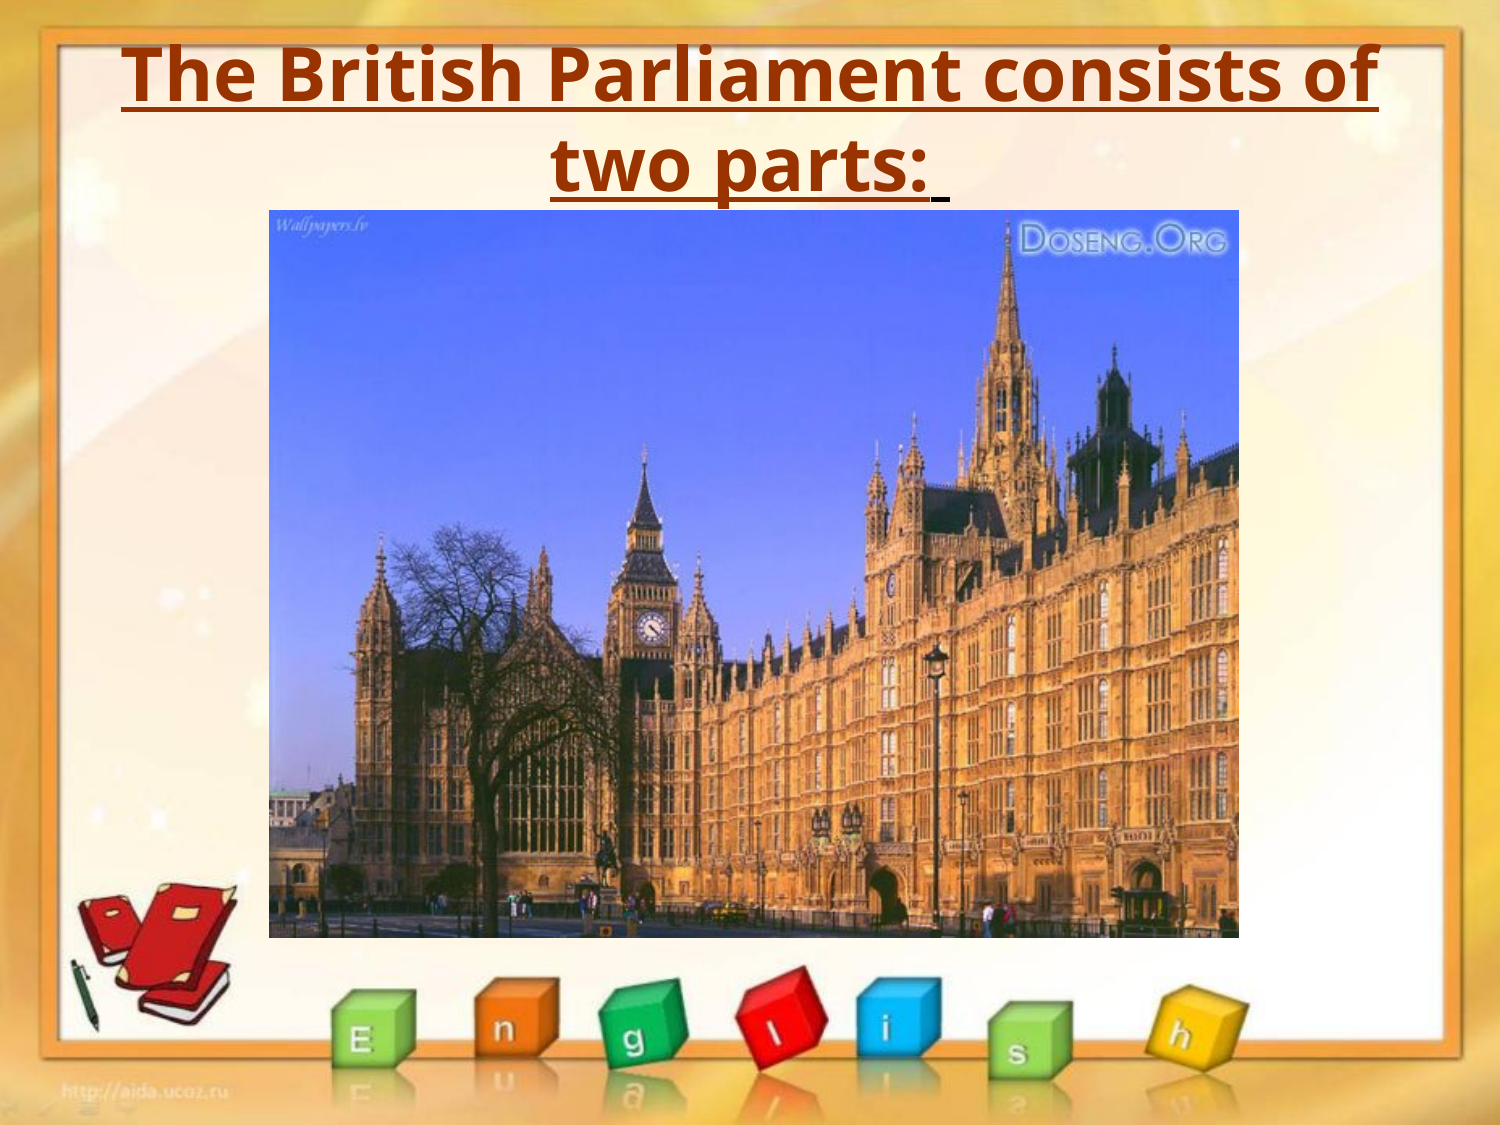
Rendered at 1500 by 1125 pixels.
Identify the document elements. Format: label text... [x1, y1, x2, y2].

title The British Parliament consists of two parts: [75, 45, 1425, 188]
picture [0, 0, 1500, 1125]
